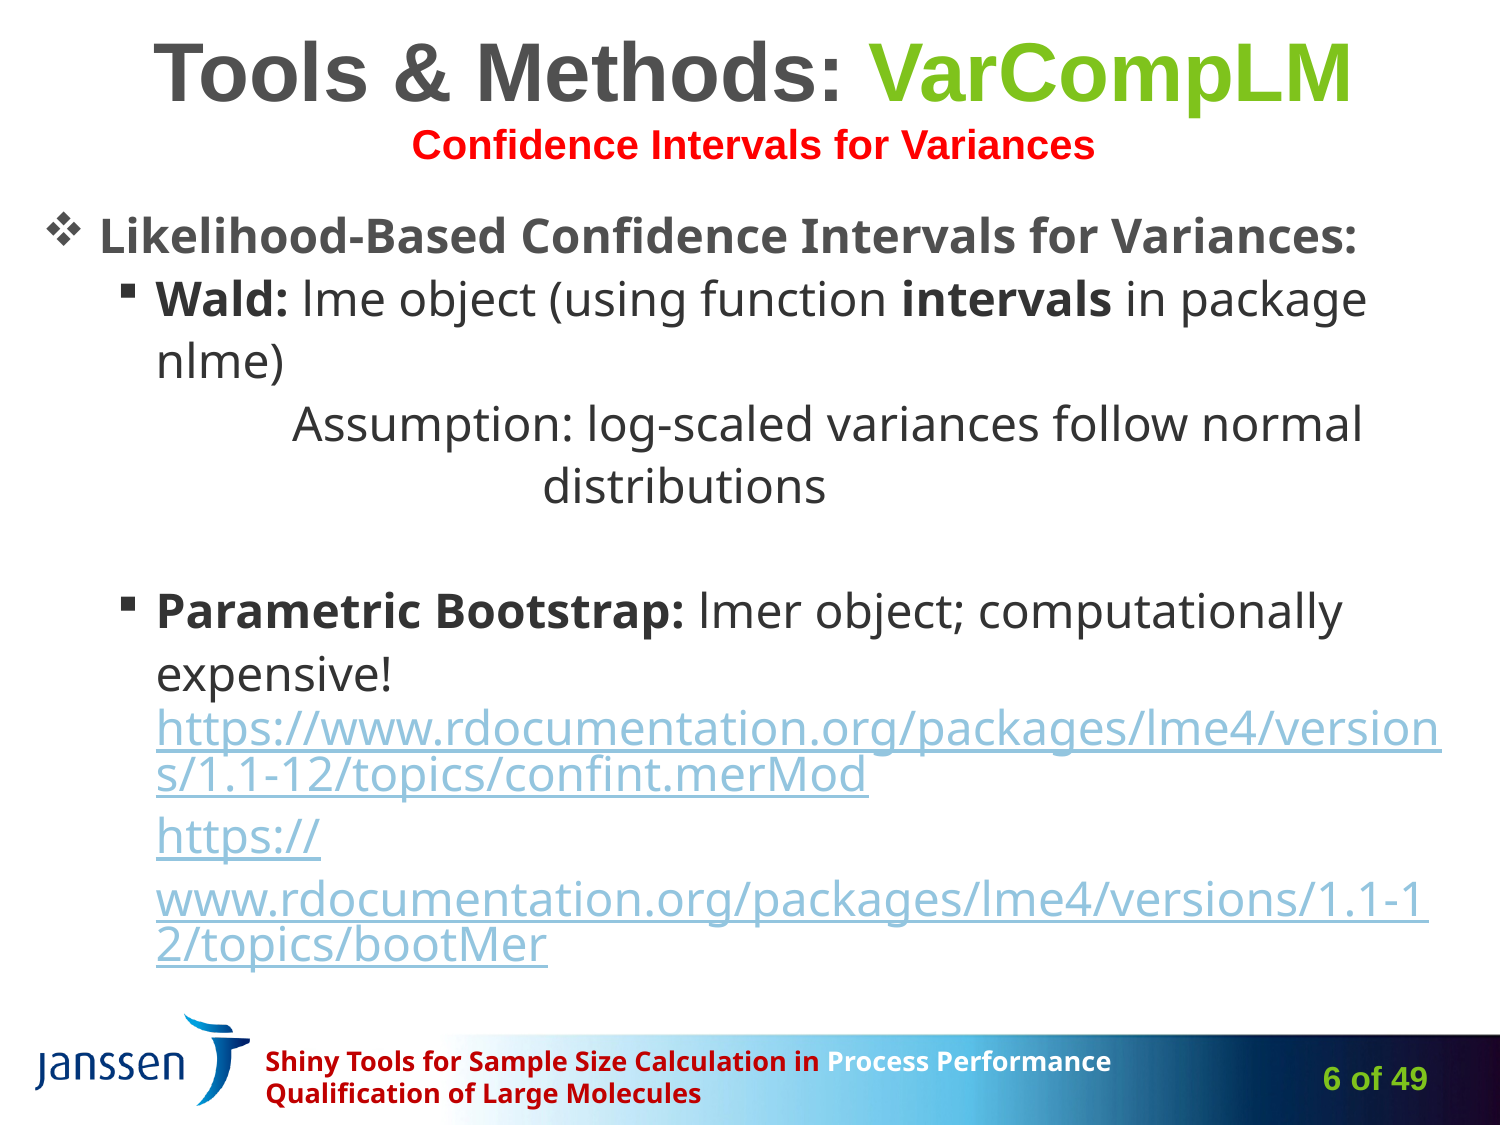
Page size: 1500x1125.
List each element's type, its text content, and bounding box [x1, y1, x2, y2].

title Tools & Methods: VarCompLM Confidence Intervals for Variances [27, 8, 1481, 176]
picture [0, 1001, 1500, 1125]
text_box Likelihood-Based Confidence Intervals for Variances: Wald: lme object (using function intervals in package nlme) Assumption: log-scaled variances follow normal distributions Parametric Bootstrap: lmer object; computationally expensive! https://www.rdocumentation.org/packages/lme4/versions/1.1-12/topics/confint.merMod https://www.rdocumentation.org/packages/lme4/versions/1.1-12/topics/bootMer [27, 193, 1468, 896]
